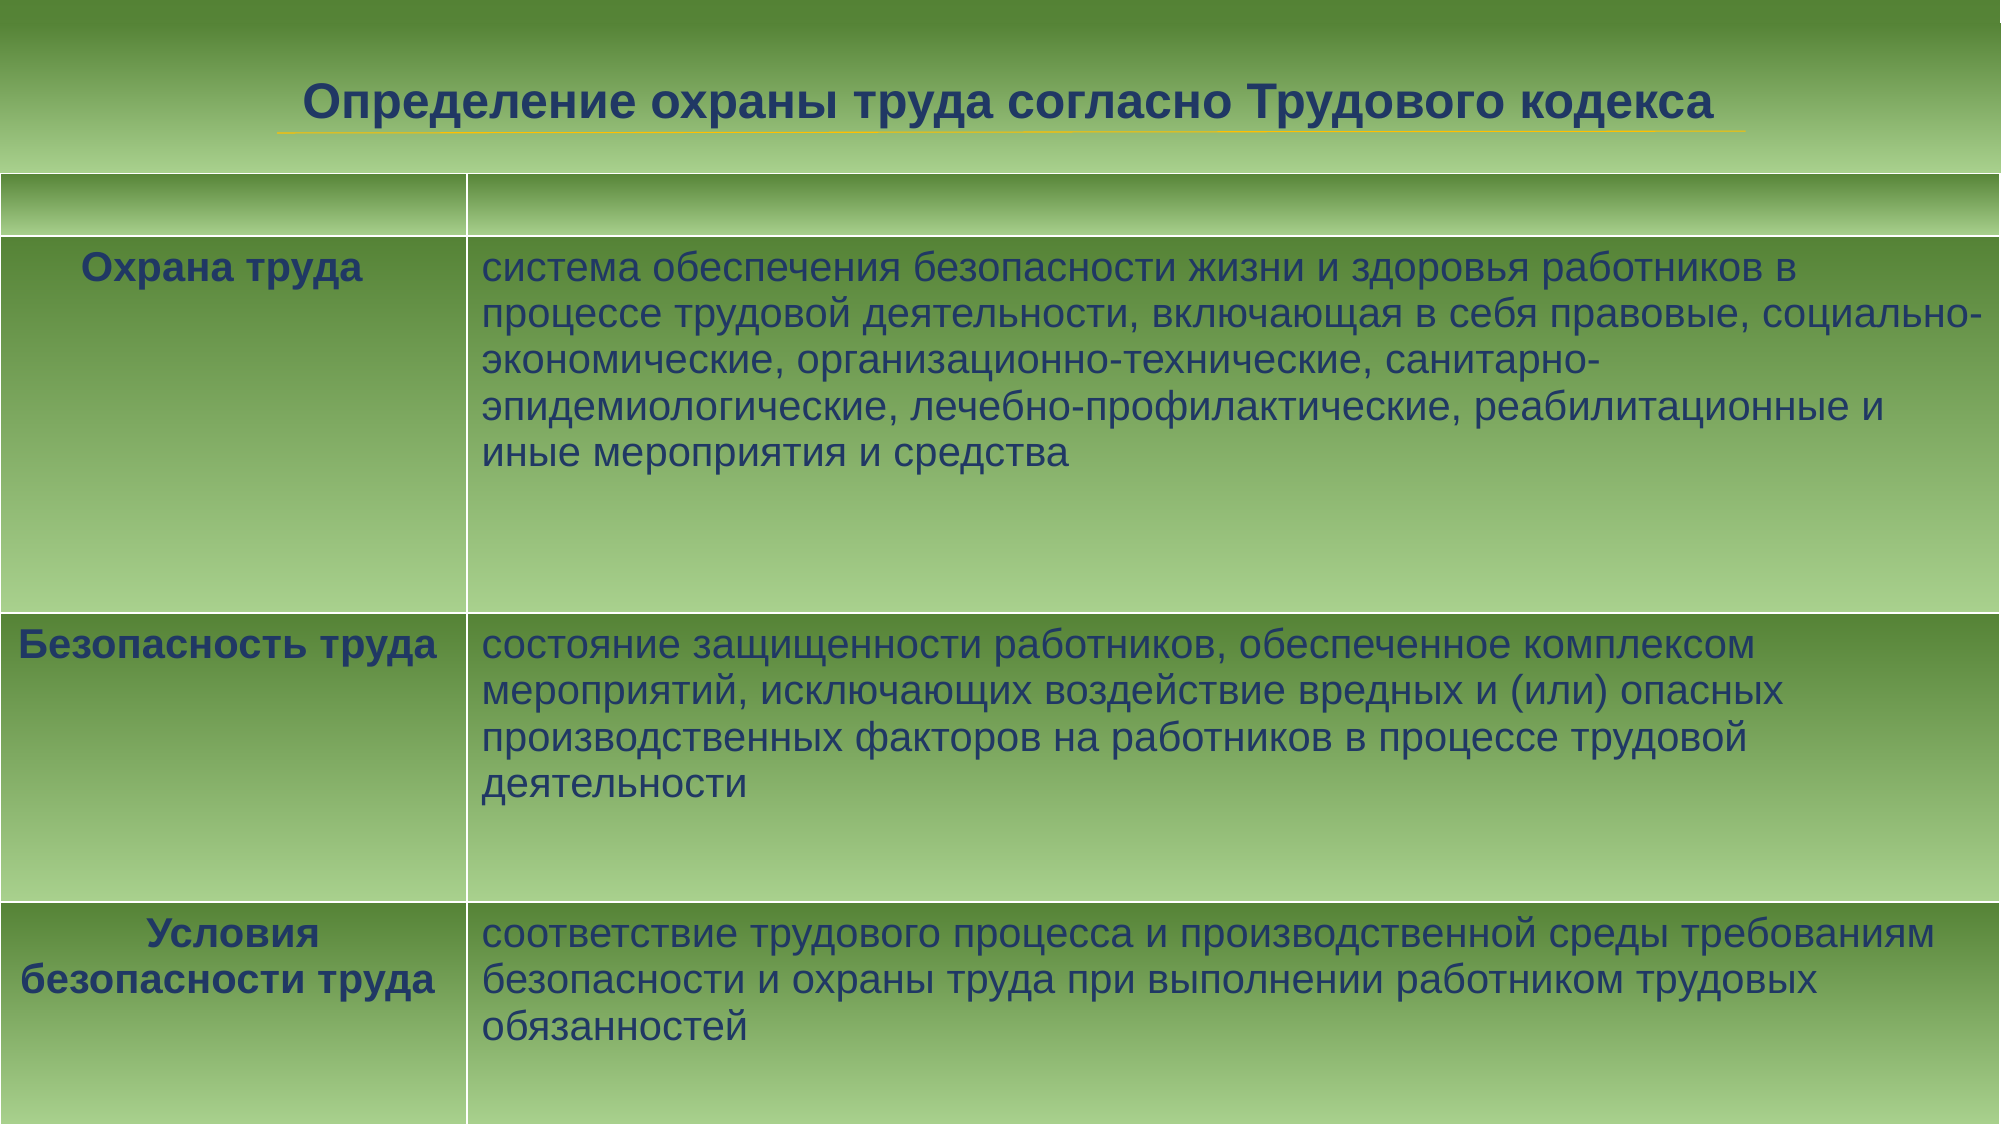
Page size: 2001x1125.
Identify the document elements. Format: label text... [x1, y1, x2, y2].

table_cell система обеспечения безопасности жизни и здоровья работников в процессе трудовой деятельности, включающая в себя правовые, социально-экономические, организационно-технические, санитарно-эпидемиологические, лечебно-профилактические, реабилитационные и иные мероприятия и средства [468, 237, 1999, 612]
table_cell Условия безопасности труда [1, 903, 466, 1124]
table_cell состояние защищенности работников, обеспеченное комплексом мероприятий, исключающих воздействие вредных и (или) опасных производственных факторов на работников в процессе трудовой деятельности [468, 614, 1999, 901]
text_box Определение охраны труда согласно Трудового кодекса [0, 23, 2000, 173]
table_cell соответствие трудового процесса и производственной среды требованиям безопасности и охраны труда при выполнении работником трудовых обязанностей [468, 903, 1999, 1124]
table_cell Безопасность труда [1, 614, 466, 901]
table_header [468, 174, 1999, 235]
table_header [1, 174, 466, 235]
table_cell Охрана труда [1, 237, 466, 612]
